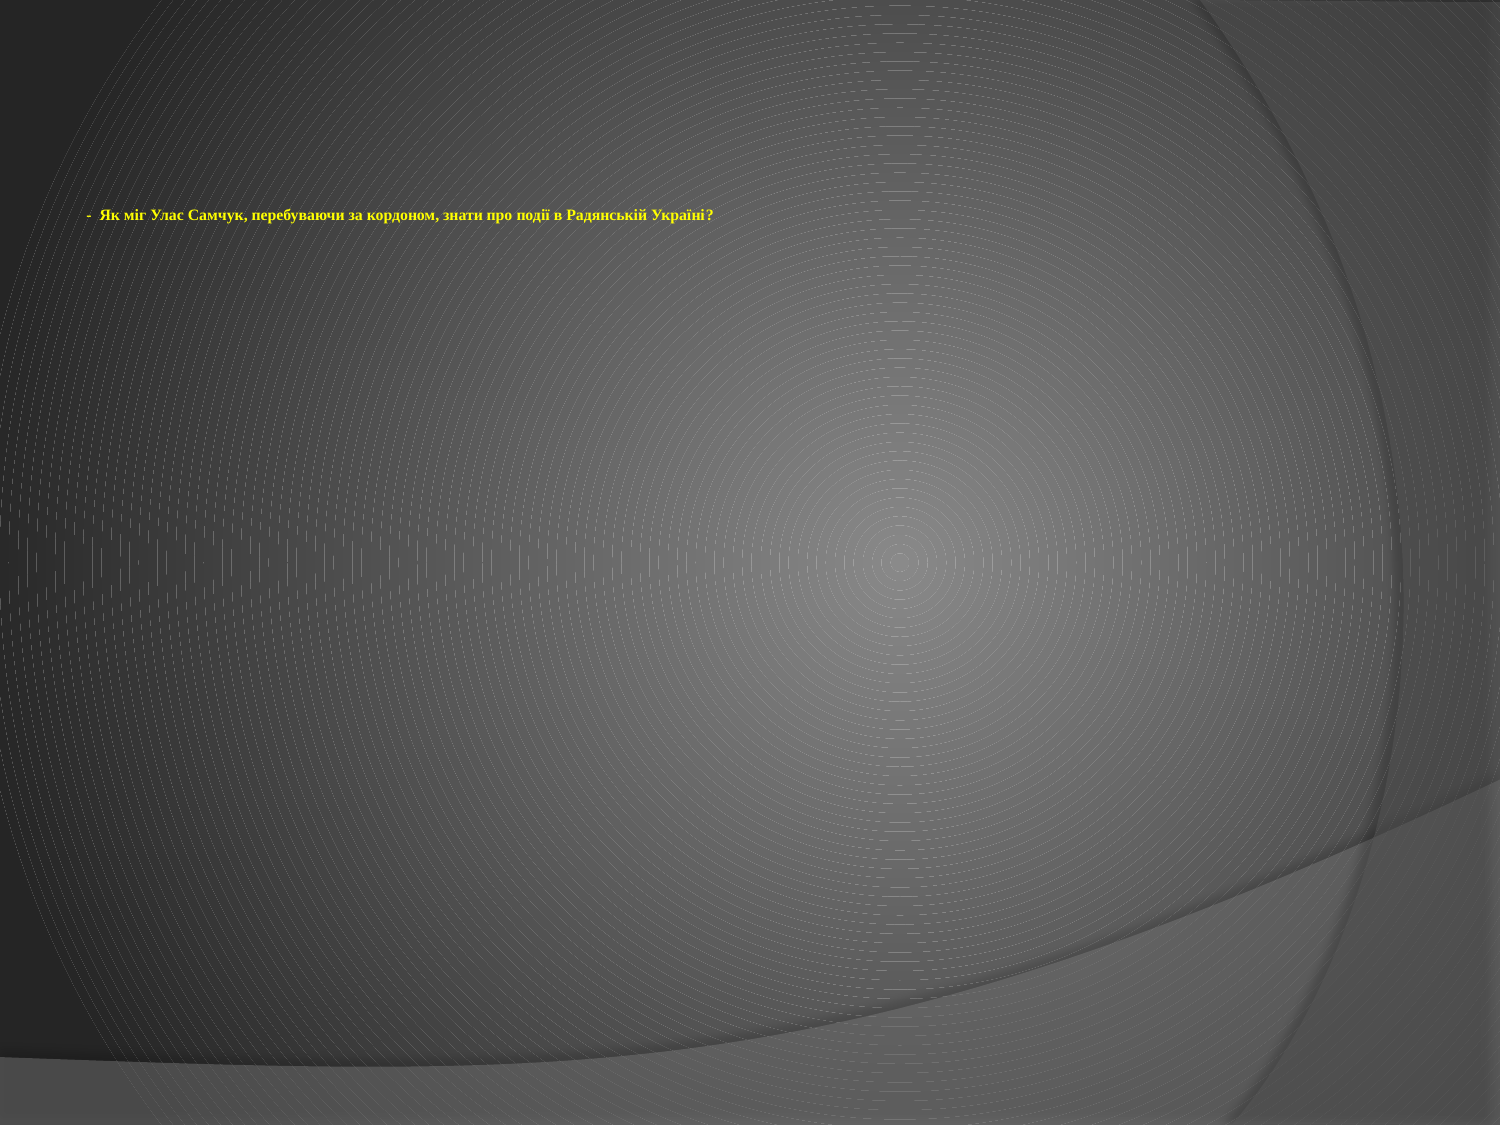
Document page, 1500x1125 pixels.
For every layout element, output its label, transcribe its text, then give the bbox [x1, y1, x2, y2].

list [75, 262, 1300, 1005]
title - Як міг Улас Самчук, перебуваючи за кордоном, знати про події в Радянській Україні? [75, 45, 1300, 233]
